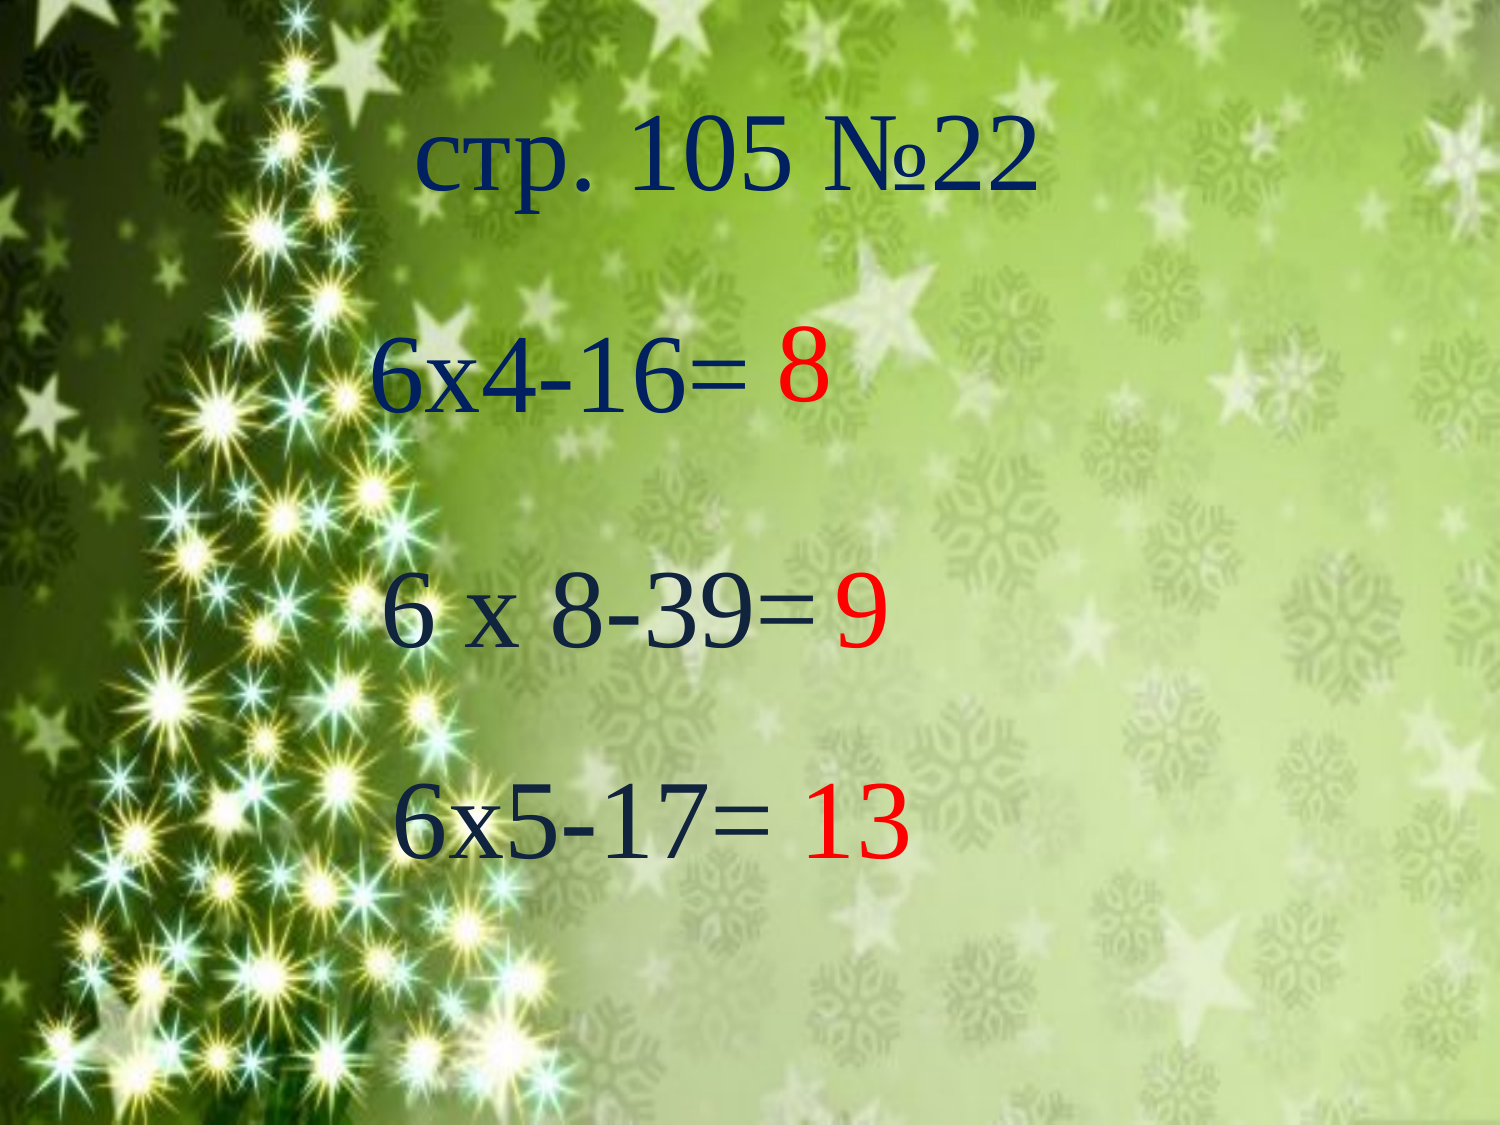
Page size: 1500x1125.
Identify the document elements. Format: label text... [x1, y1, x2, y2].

text_box 9 [820, 527, 955, 678]
text_box 6x5-17= [377, 738, 785, 888]
picture [0, 0, 1500, 1125]
text_box стр. 105 №22 [389, 70, 1059, 220]
text_box 13 [785, 738, 965, 888]
text_box 6 x 8-39= [365, 527, 820, 678]
text_box 8 [761, 281, 920, 431]
text_box 6x4-16= [353, 292, 766, 443]
